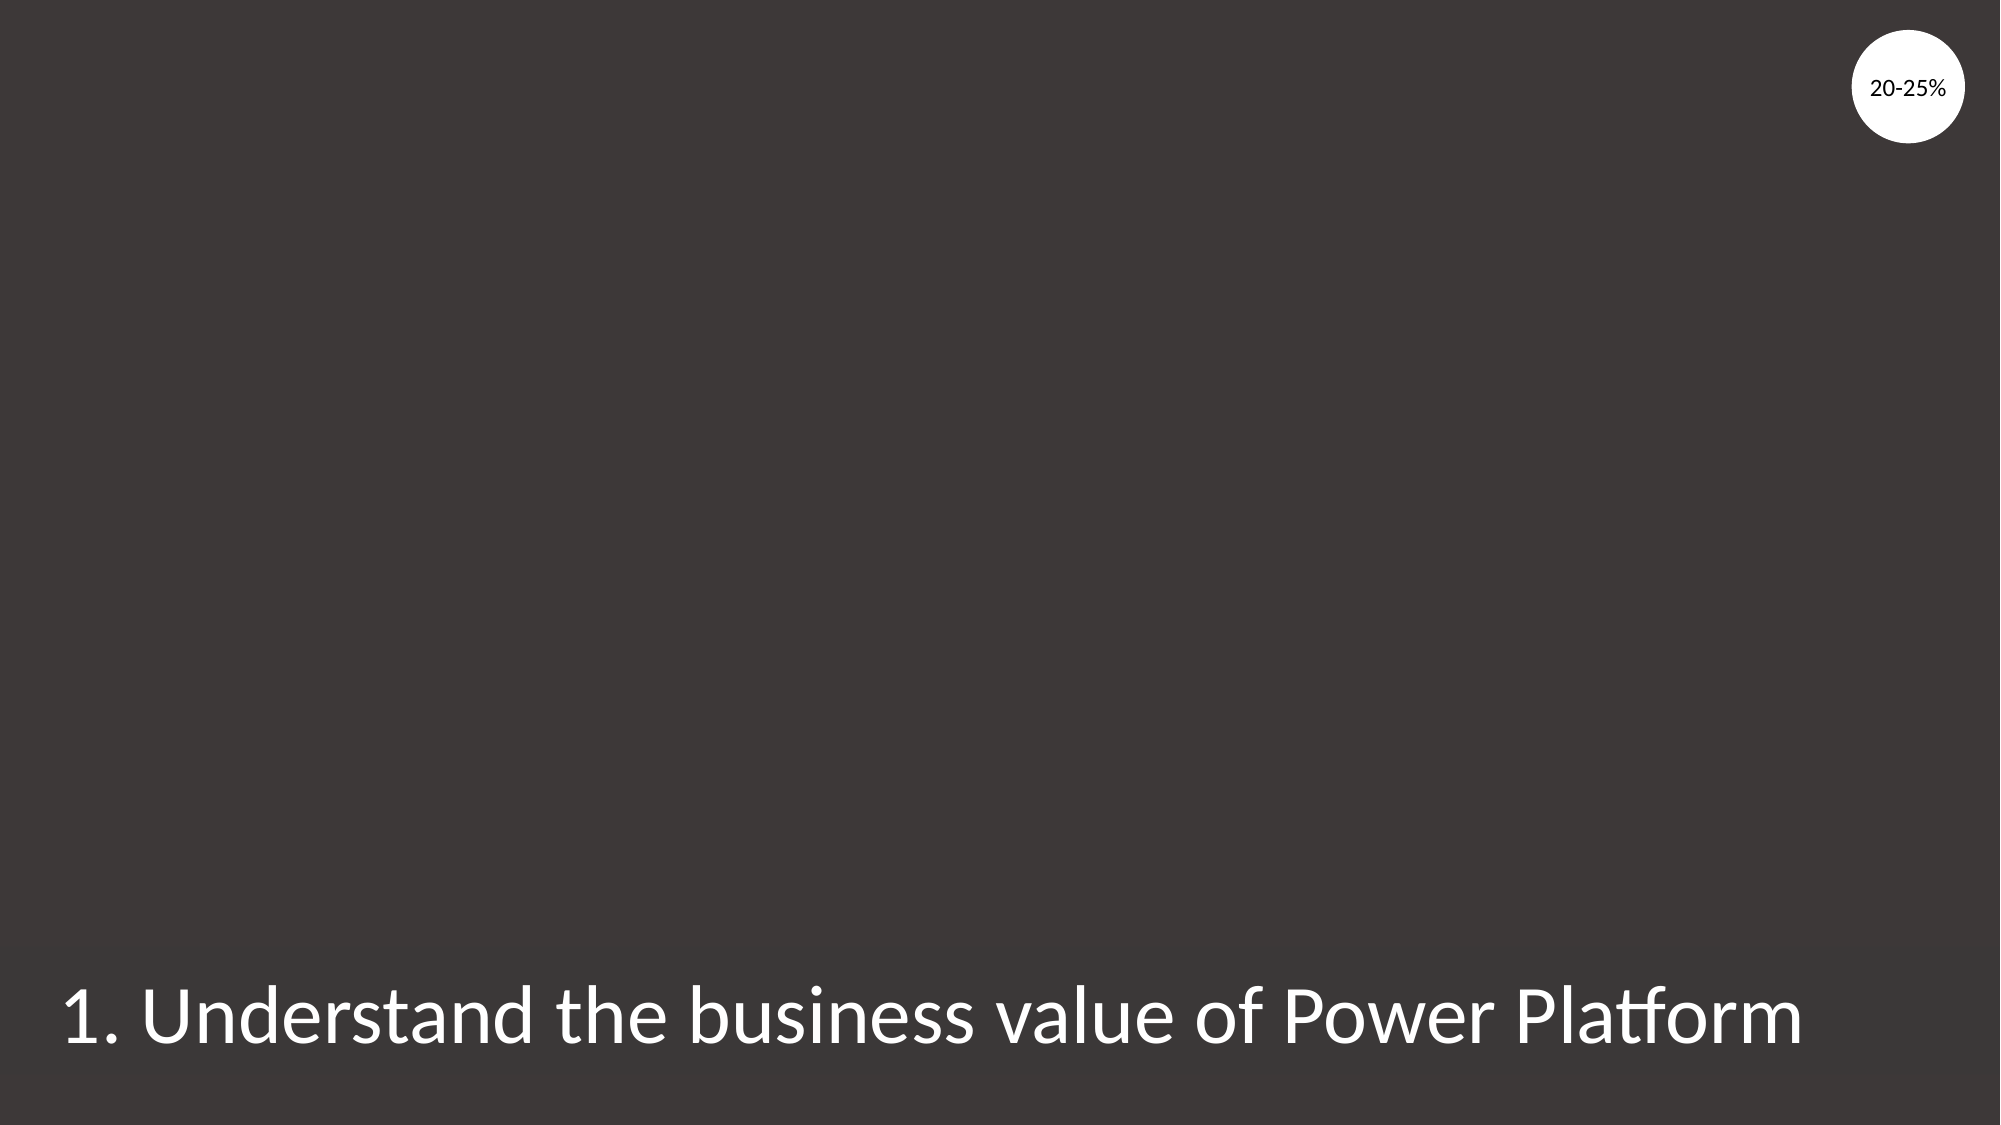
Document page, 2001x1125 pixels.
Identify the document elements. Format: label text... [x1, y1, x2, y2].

text_box 20-25% [1850, 28, 1967, 145]
text_box 1. Understand the business value of Power Platform [0, 946, 2000, 1075]
